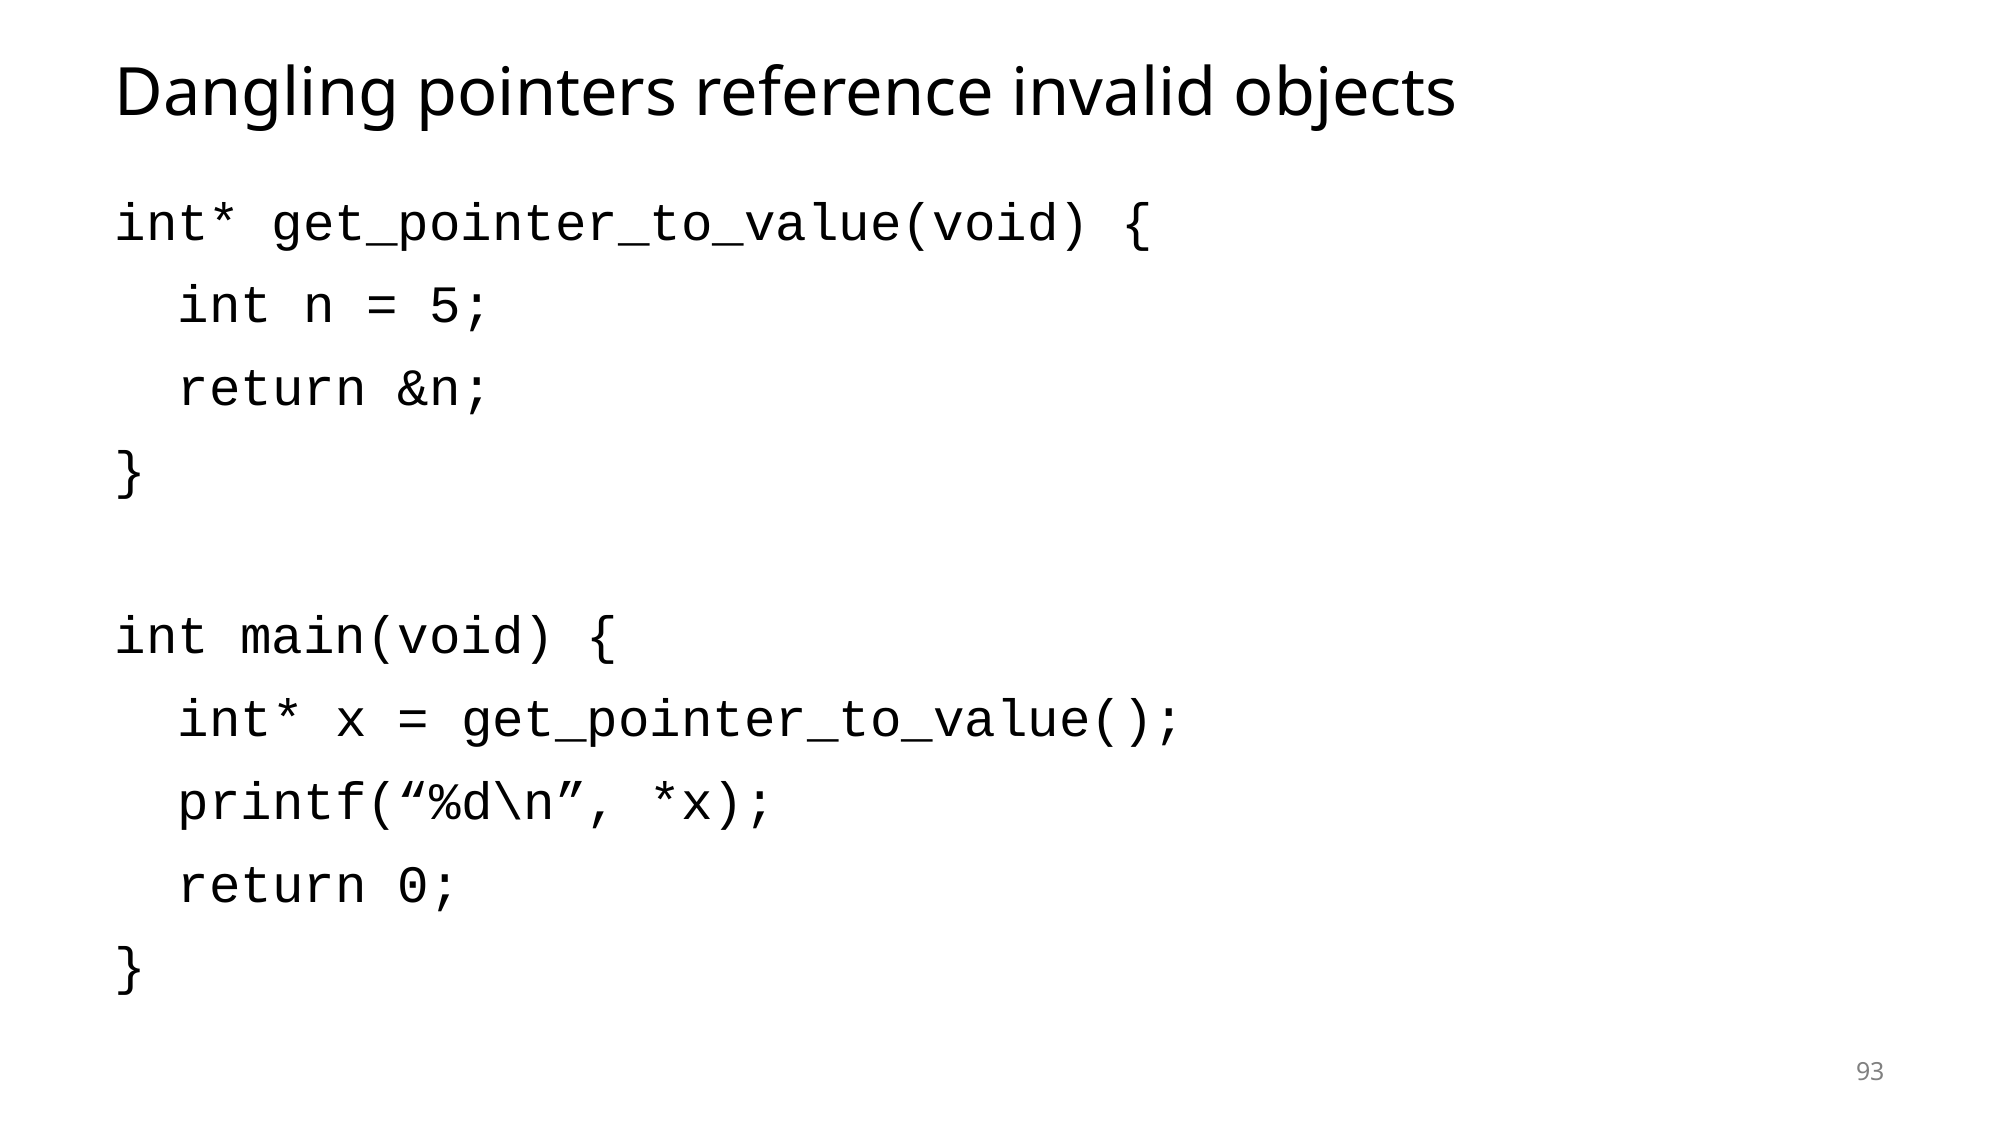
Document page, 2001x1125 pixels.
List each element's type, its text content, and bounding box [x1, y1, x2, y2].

title Dangling pointers reference invalid objects [99, 37, 1900, 150]
list int* get_pointer_to_value(void) { int n = 5; return &n; } int main(void) { int* x = get_pointer_to_value(); printf(“%d\n”, *x); return 0; } [99, 187, 1900, 1013]
slide_number 93 [1749, 1042, 1900, 1103]
